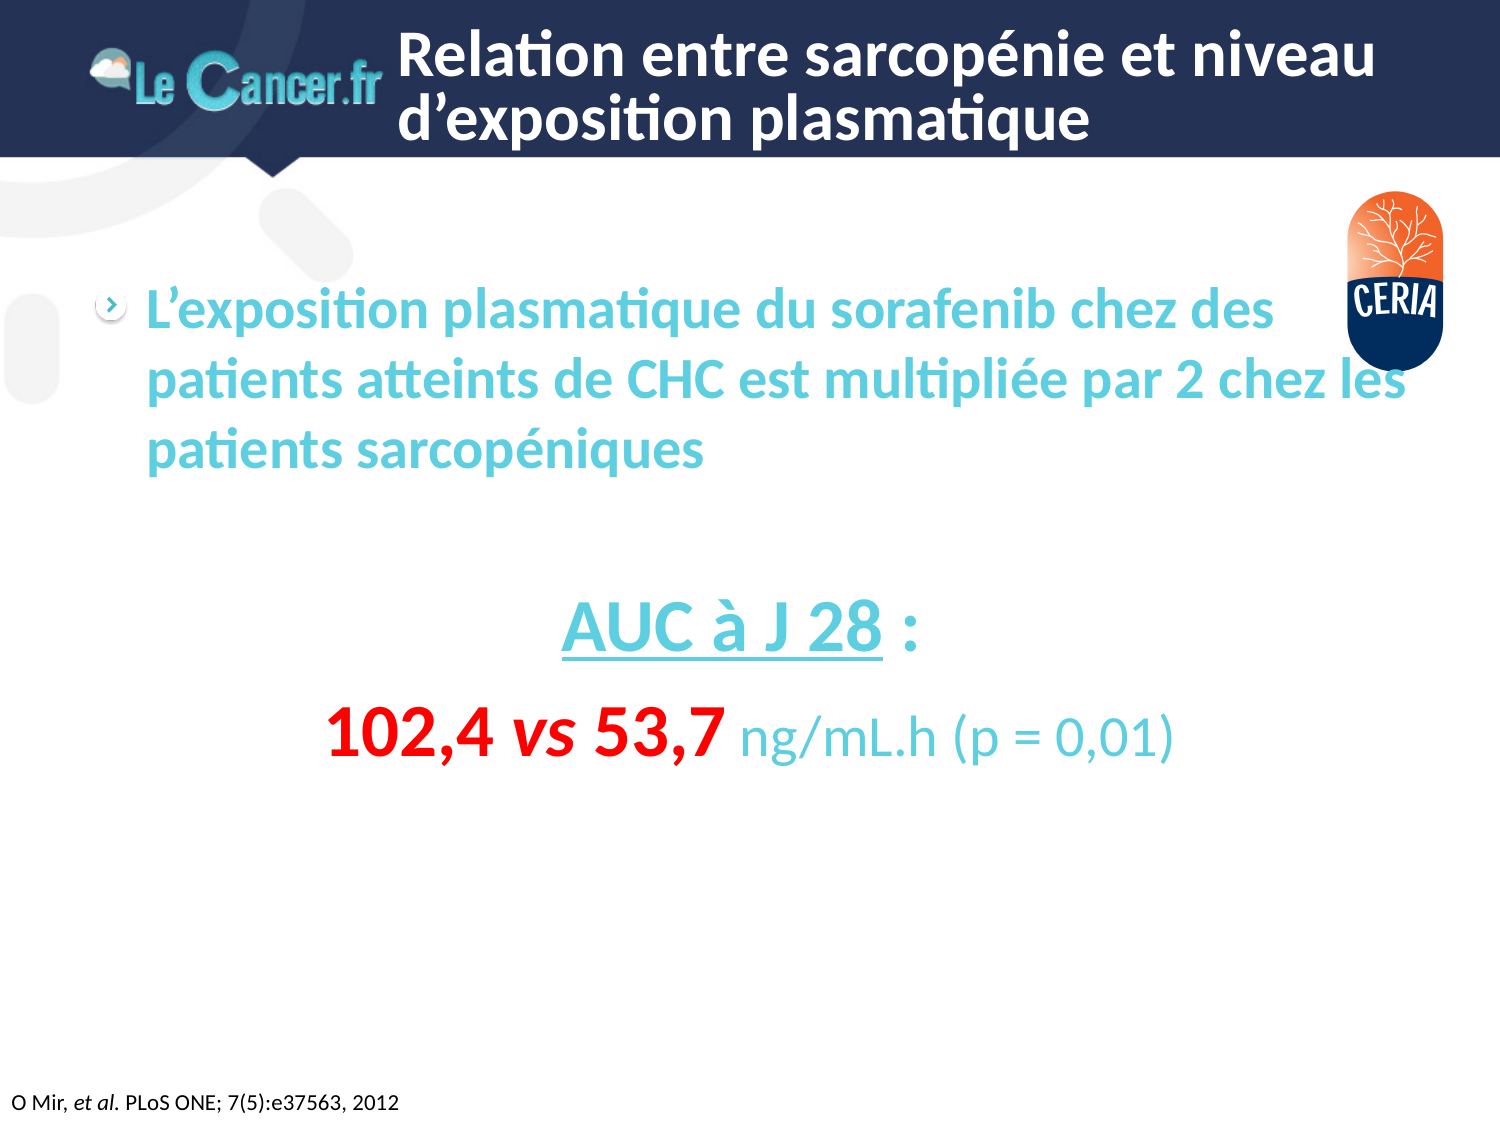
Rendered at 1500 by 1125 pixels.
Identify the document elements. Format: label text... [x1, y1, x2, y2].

text_box O Mir, et al. PLoS ONE; 7(5):e37563, 2012 [0, 1080, 1105, 1123]
picture [0, 0, 1500, 1125]
list L’exposition plasmatique du sorafenib chez des patients atteints de CHC est multipliée par 2 chez les patients sarcopéniques AUC à J 28 : 102,4 vs 53,7 ng/mL.h (p = 0,01) [75, 262, 1425, 1005]
title Relation entre sarcopénie et niveau d’exposition plasmatique [382, 32, 1425, 148]
